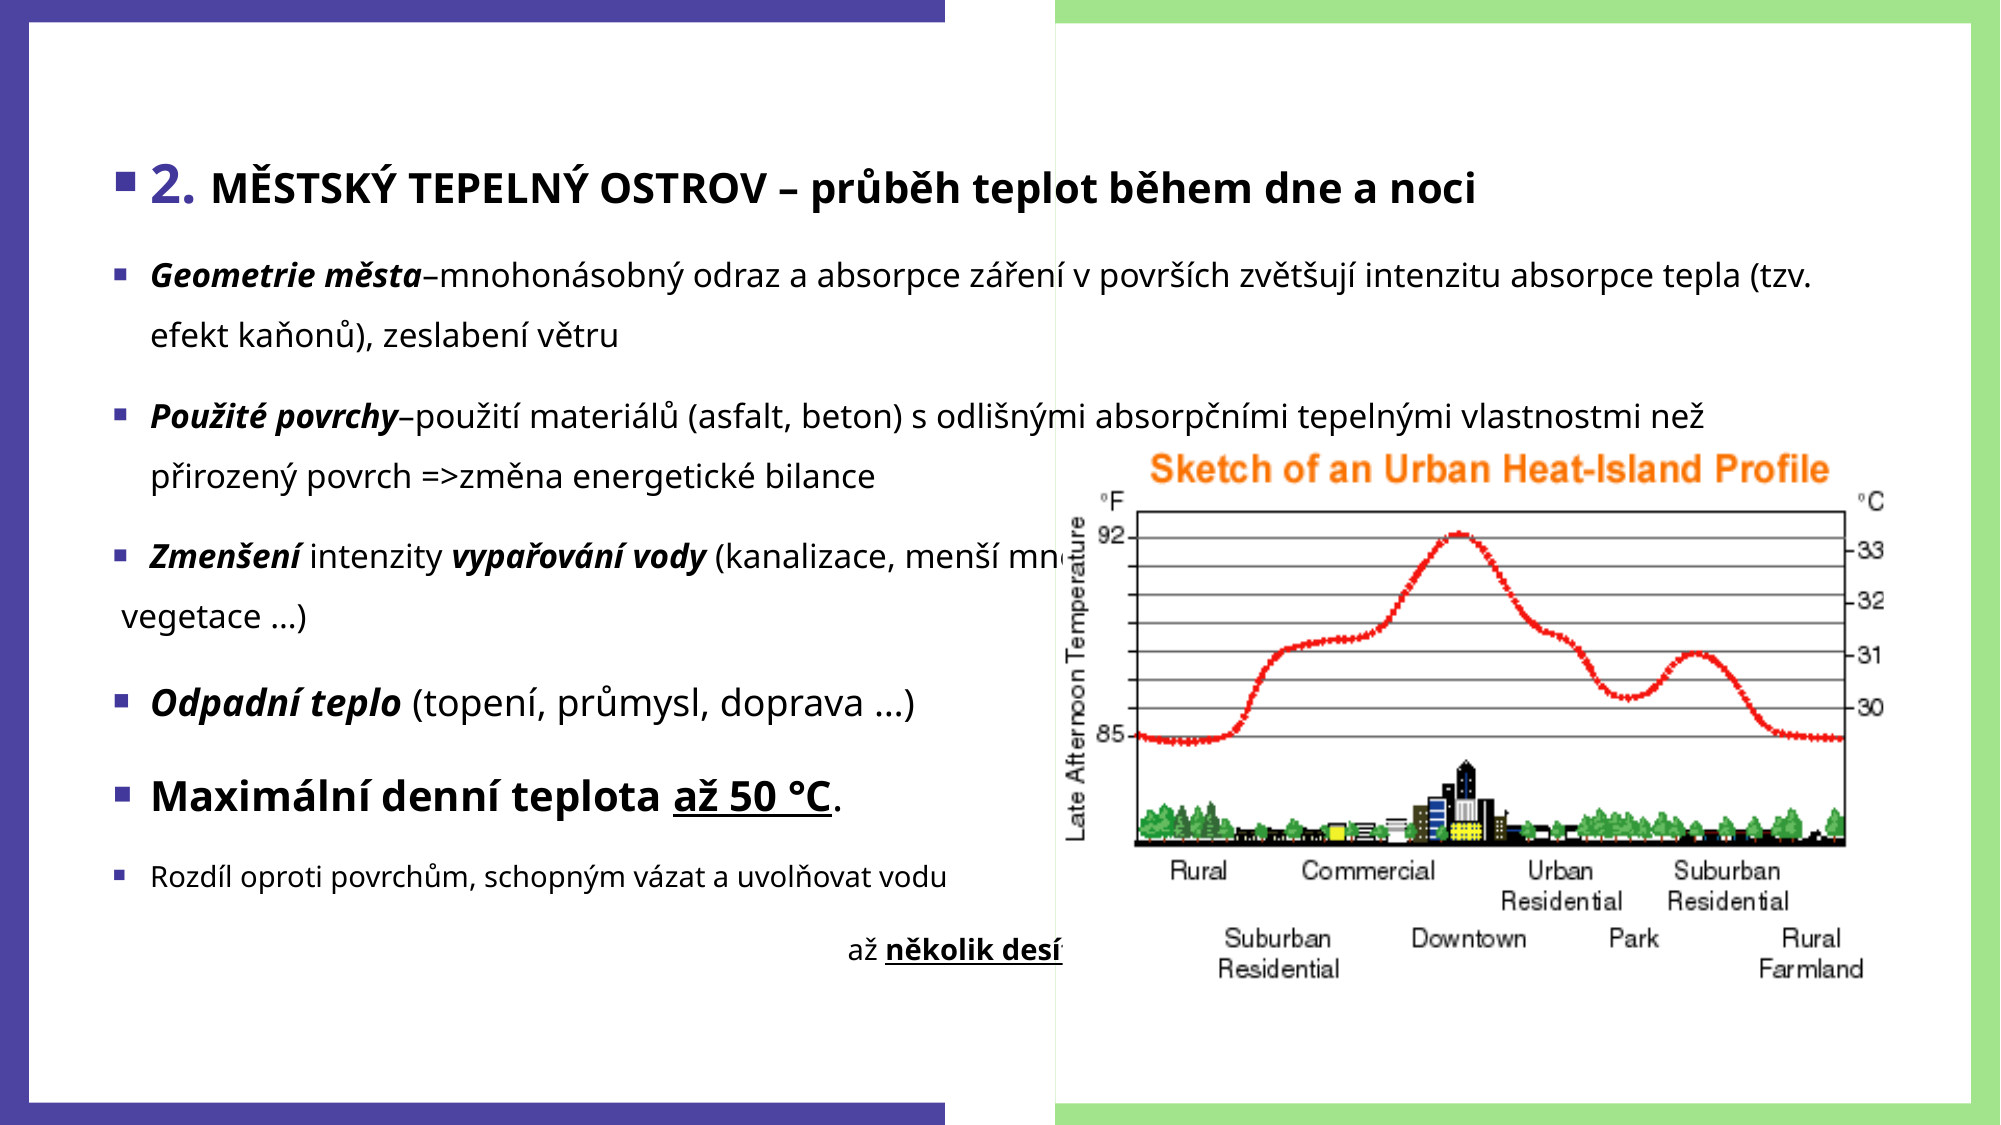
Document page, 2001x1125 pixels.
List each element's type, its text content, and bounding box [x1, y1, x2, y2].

list 2. Městský tepelný ostrov – průběh teplot během dne a noci Geometrie města–mnohonásobný odraz a absorpce záření v površích zvětšují intenzitu absorpce tepla (tzv. efekt kaňonů), zeslabení větru Použité povrchy–použití materiálů (asfalt, beton) s odlišnými absorpčními tepelnými vlastnostmi než přirozený povrch =>změna energetické bilance Zmenšení intenzity vypařování vody (kanalizace, menší množství vegetace …) Odpadní teplo (topení, průmysl, doprava …) Maximální denní teplota až 50 °C. Rozdíl oproti povrchům, schopným vázat a uvolňovat vodu až několik desítek °C [97, 95, 1863, 1014]
picture [1062, 448, 1884, 983]
